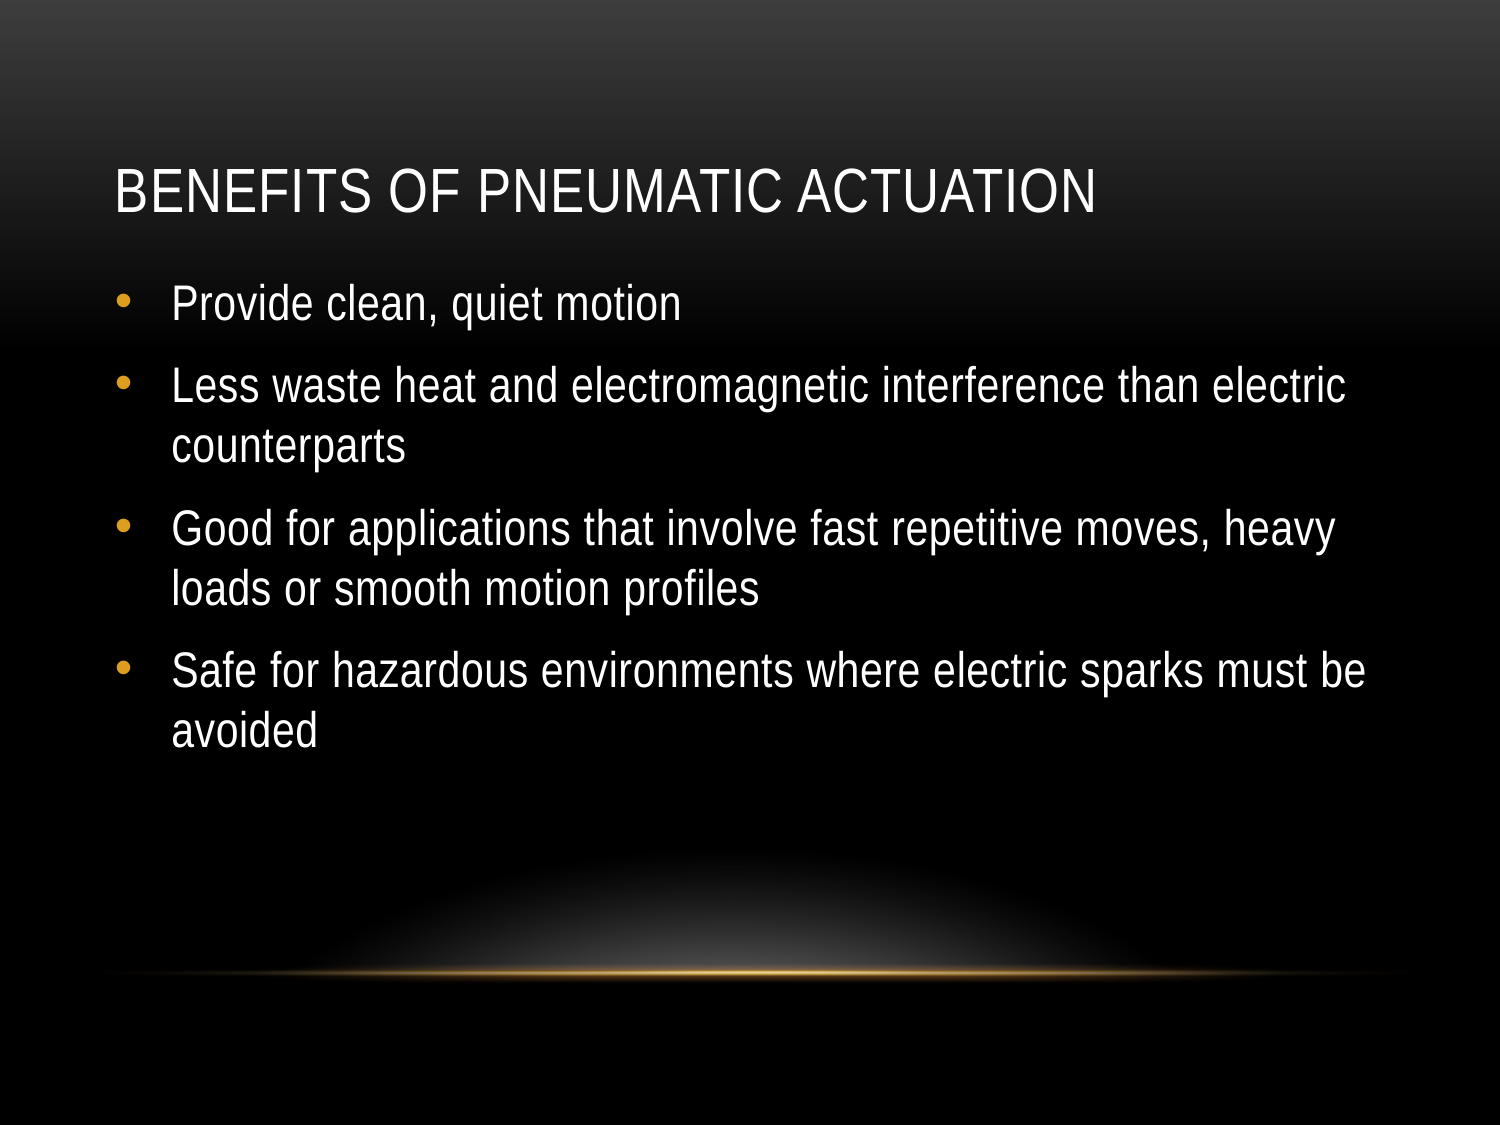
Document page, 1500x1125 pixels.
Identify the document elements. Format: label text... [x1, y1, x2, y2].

picture [0, 0, 1500, 1125]
title Benefits of Pneumatic Actuation [99, 45, 1400, 233]
list Provide clean, quiet motion Less waste heat and electromagnetic interference than electric counterparts Good for applications that involve fast repetitive moves, heavy loads or smooth motion profiles Safe for hazardous environments where electric sparks must be avoided [99, 262, 1400, 938]
